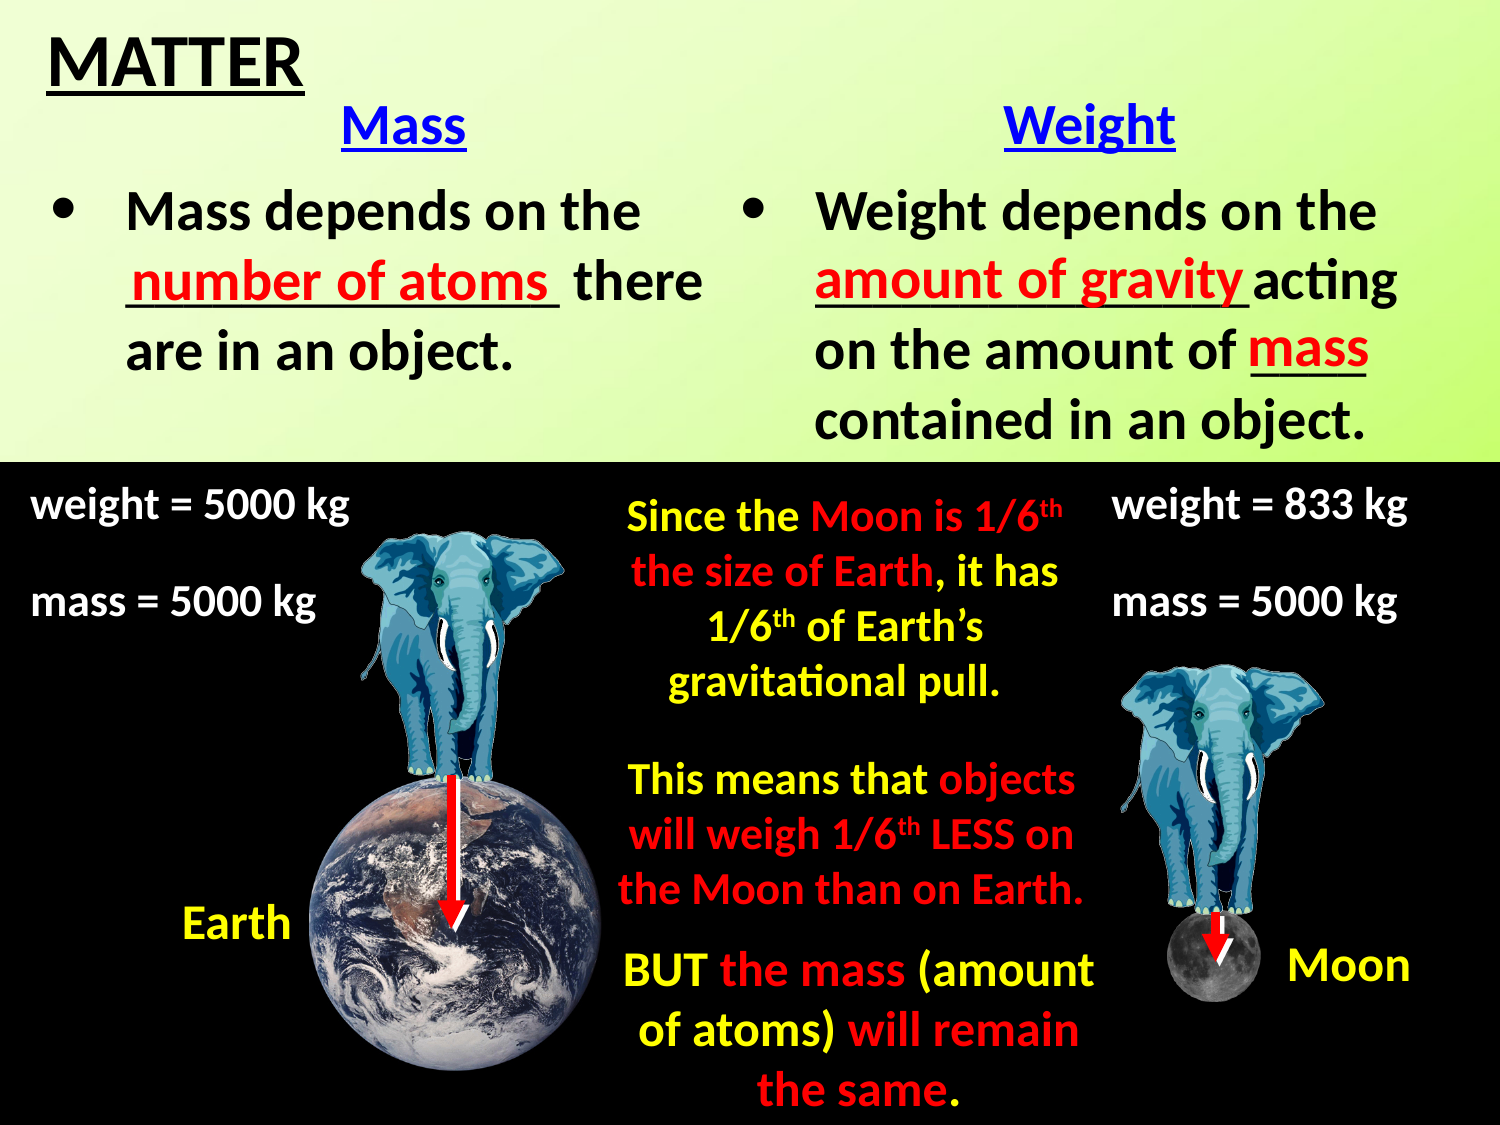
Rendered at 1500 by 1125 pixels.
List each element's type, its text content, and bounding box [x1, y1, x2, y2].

text_box Mass [325, 78, 482, 164]
picture [0, 0, 1500, 462]
text_box amount of gravity [799, 232, 1260, 318]
text_box [0, 462, 1500, 1125]
text_box Weight depends on the _______________ [725, 164, 1465, 320]
picture [1118, 662, 1326, 1028]
text_box Weight [988, 78, 1192, 164]
text_box Mass depends on the _______________ there are in an object. [35, 164, 724, 390]
text_box mass [1232, 301, 1386, 386]
text_box acting on the amount of ____ contained in an object. [800, 320, 1438, 459]
text_box mass = 5000 kg [15, 563, 353, 633]
text_box weight = 5000 kg [15, 466, 446, 536]
text_box number of atoms [116, 234, 564, 320]
text_box MATTER [31, 0, 938, 132]
text_box BUT the mass (amount of atoms) will remain the same. [604, 928, 1114, 1124]
text_box weight = 833 kg [1096, 466, 1500, 536]
text_box mass = 5000 kg [1096, 563, 1474, 633]
text_box Earth [167, 882, 298, 958]
text_box Since the Moon is 1/6th the size of Earth, it has 1/6th of Earth’s gravitational pull. [585, 477, 1105, 713]
text_box Moon [1303, 924, 1427, 999]
picture [303, 529, 617, 1076]
text_box This means that objects will weigh 1/6th LESS on the Moon than on Earth. [598, 741, 1105, 921]
